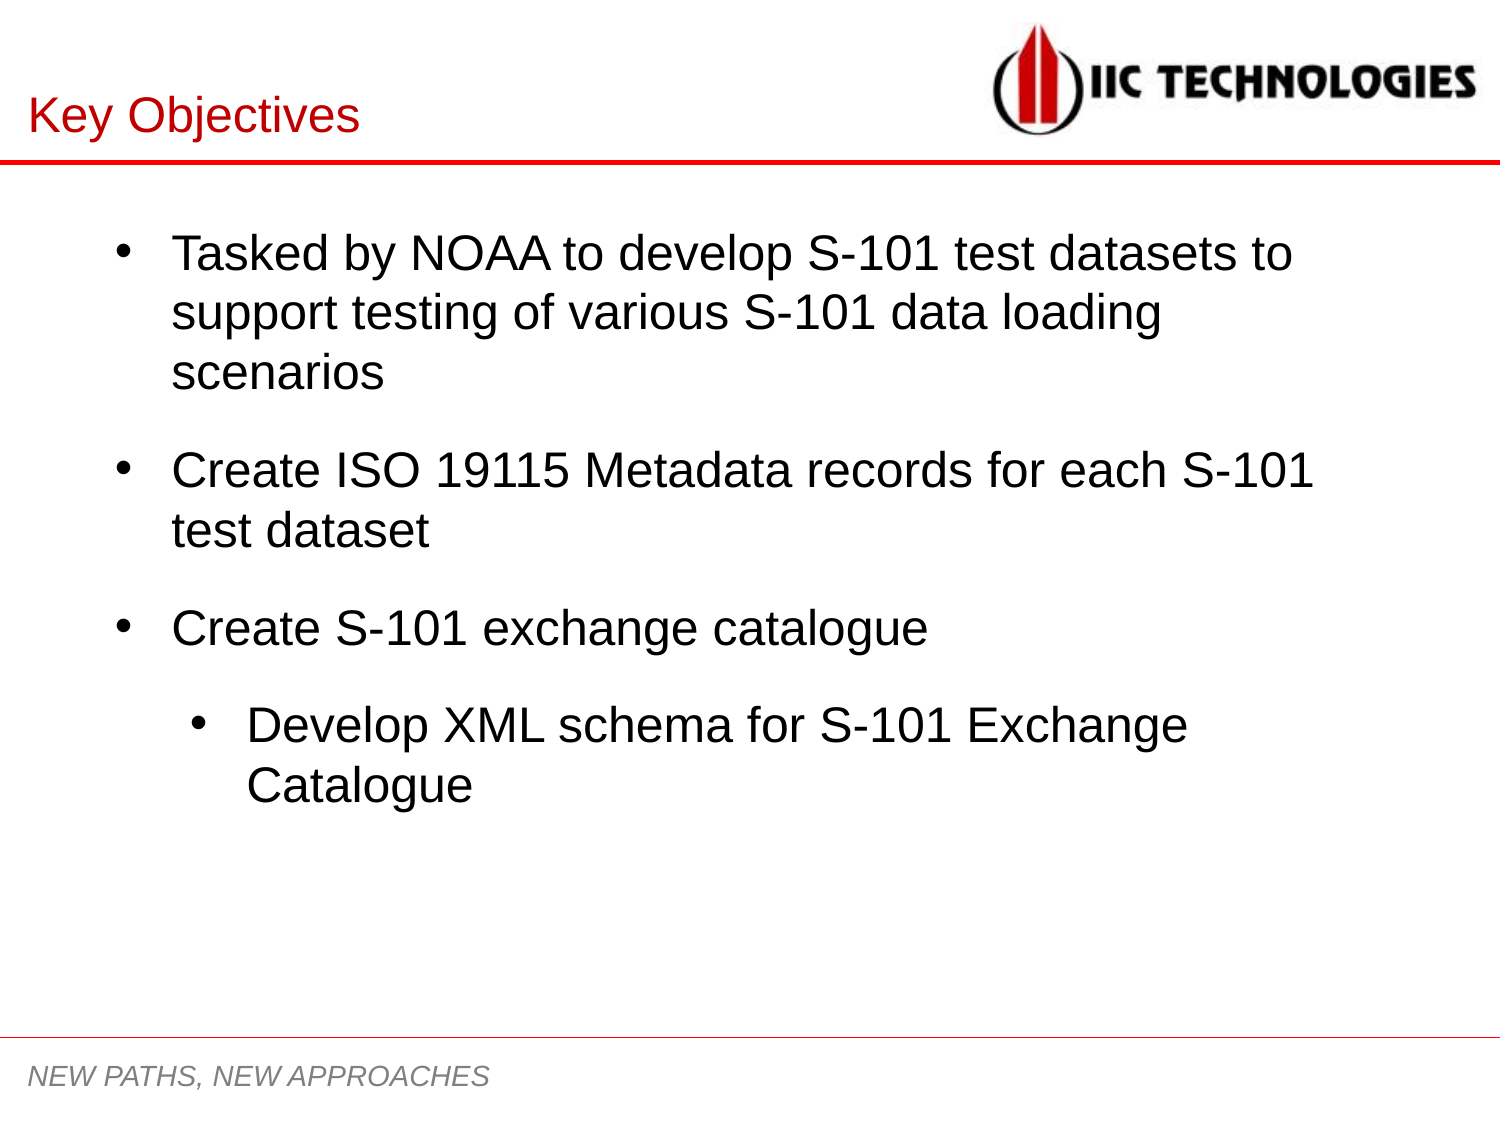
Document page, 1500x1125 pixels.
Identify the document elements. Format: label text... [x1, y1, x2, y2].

title Key Objectives [12, 75, 985, 150]
text_box Tasked by NOAA to develop S-101 test datasets to support testing of various S-101 data loading scenarios Create ISO 19115 Metadata records for each S-101 test dataset Create S-101 exchange catalogue Develop XML schema for S-101 Exchange Catalogue [99, 212, 1363, 1025]
picture [984, 22, 1488, 138]
